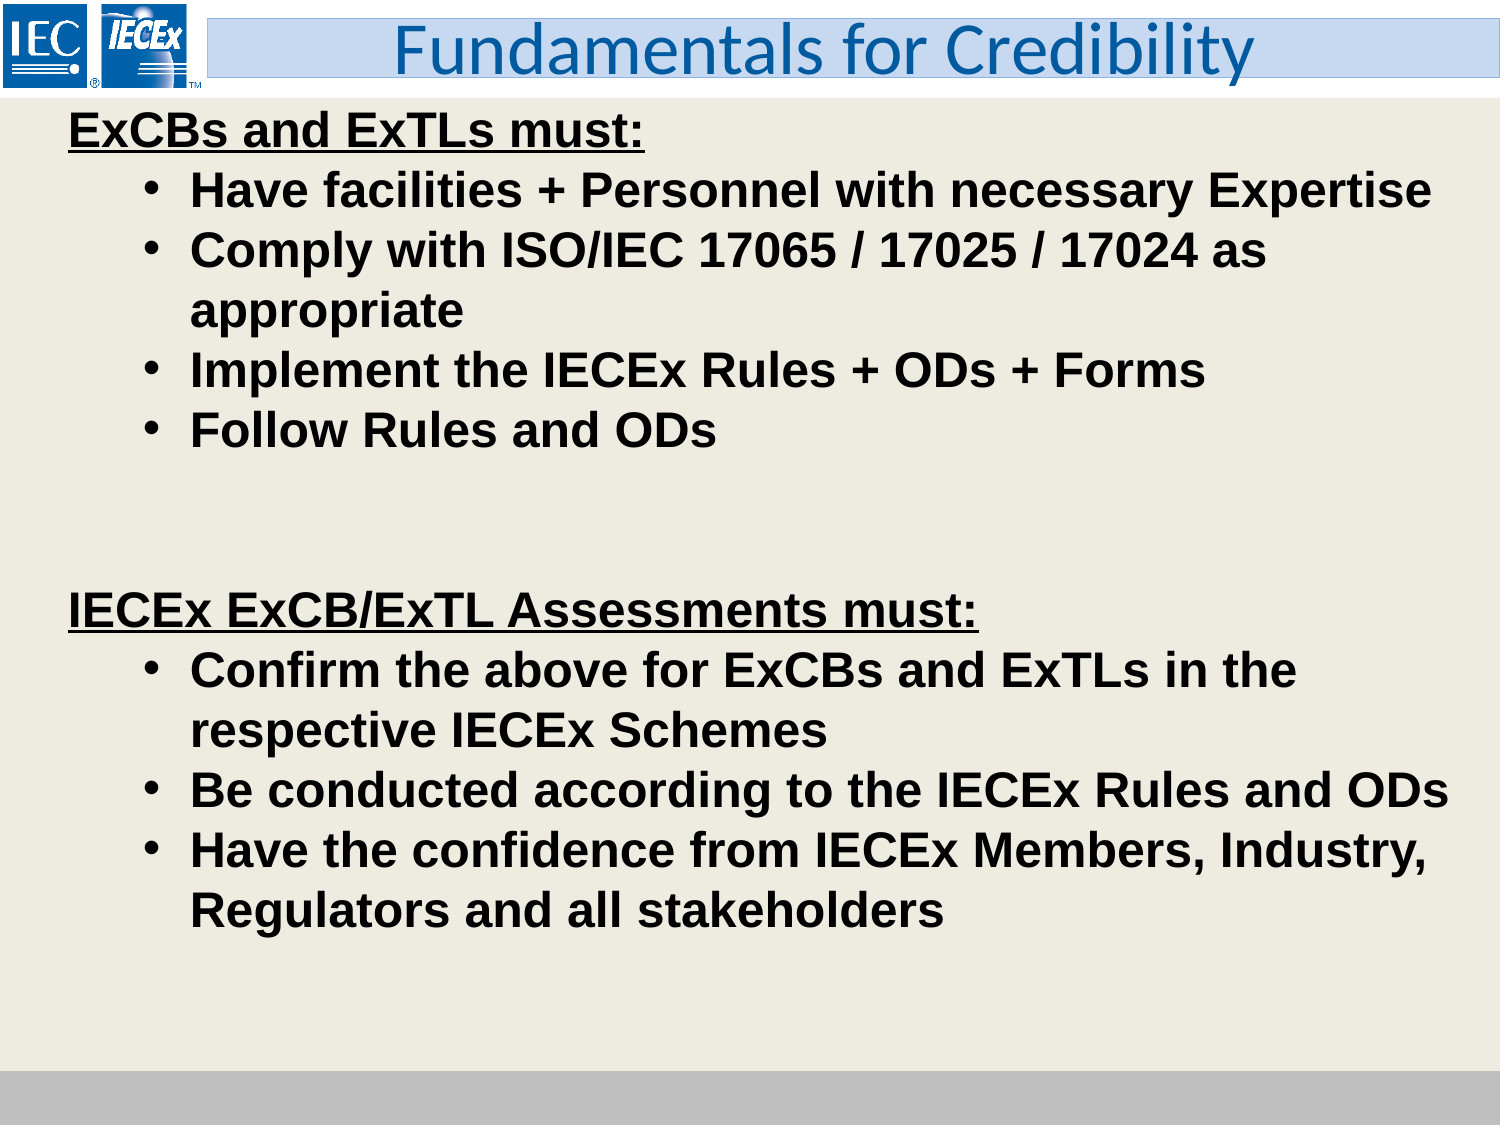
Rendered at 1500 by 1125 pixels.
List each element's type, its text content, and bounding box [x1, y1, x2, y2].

text_box ExCBs and ExTLs must: Have facilities + Personnel with necessary Expertise Comply with ISO/IEC 17065 / 17025 / 17024 as appropriate Implement the IECEx Rules + ODs + Forms Follow Rules and ODs IECEx ExCB/ExTL Assessments must: Confirm the above for ExCBs and ExTLs in the respective IECEx Schemes Be conducted according to the IECEx Rules and ODs Have the confidence from IECEx Members, Industry, Regulators and all stakeholders [53, 90, 1471, 995]
text_box Fundamentals for Credibility [149, 0, 1500, 82]
picture [0, 0, 208, 96]
